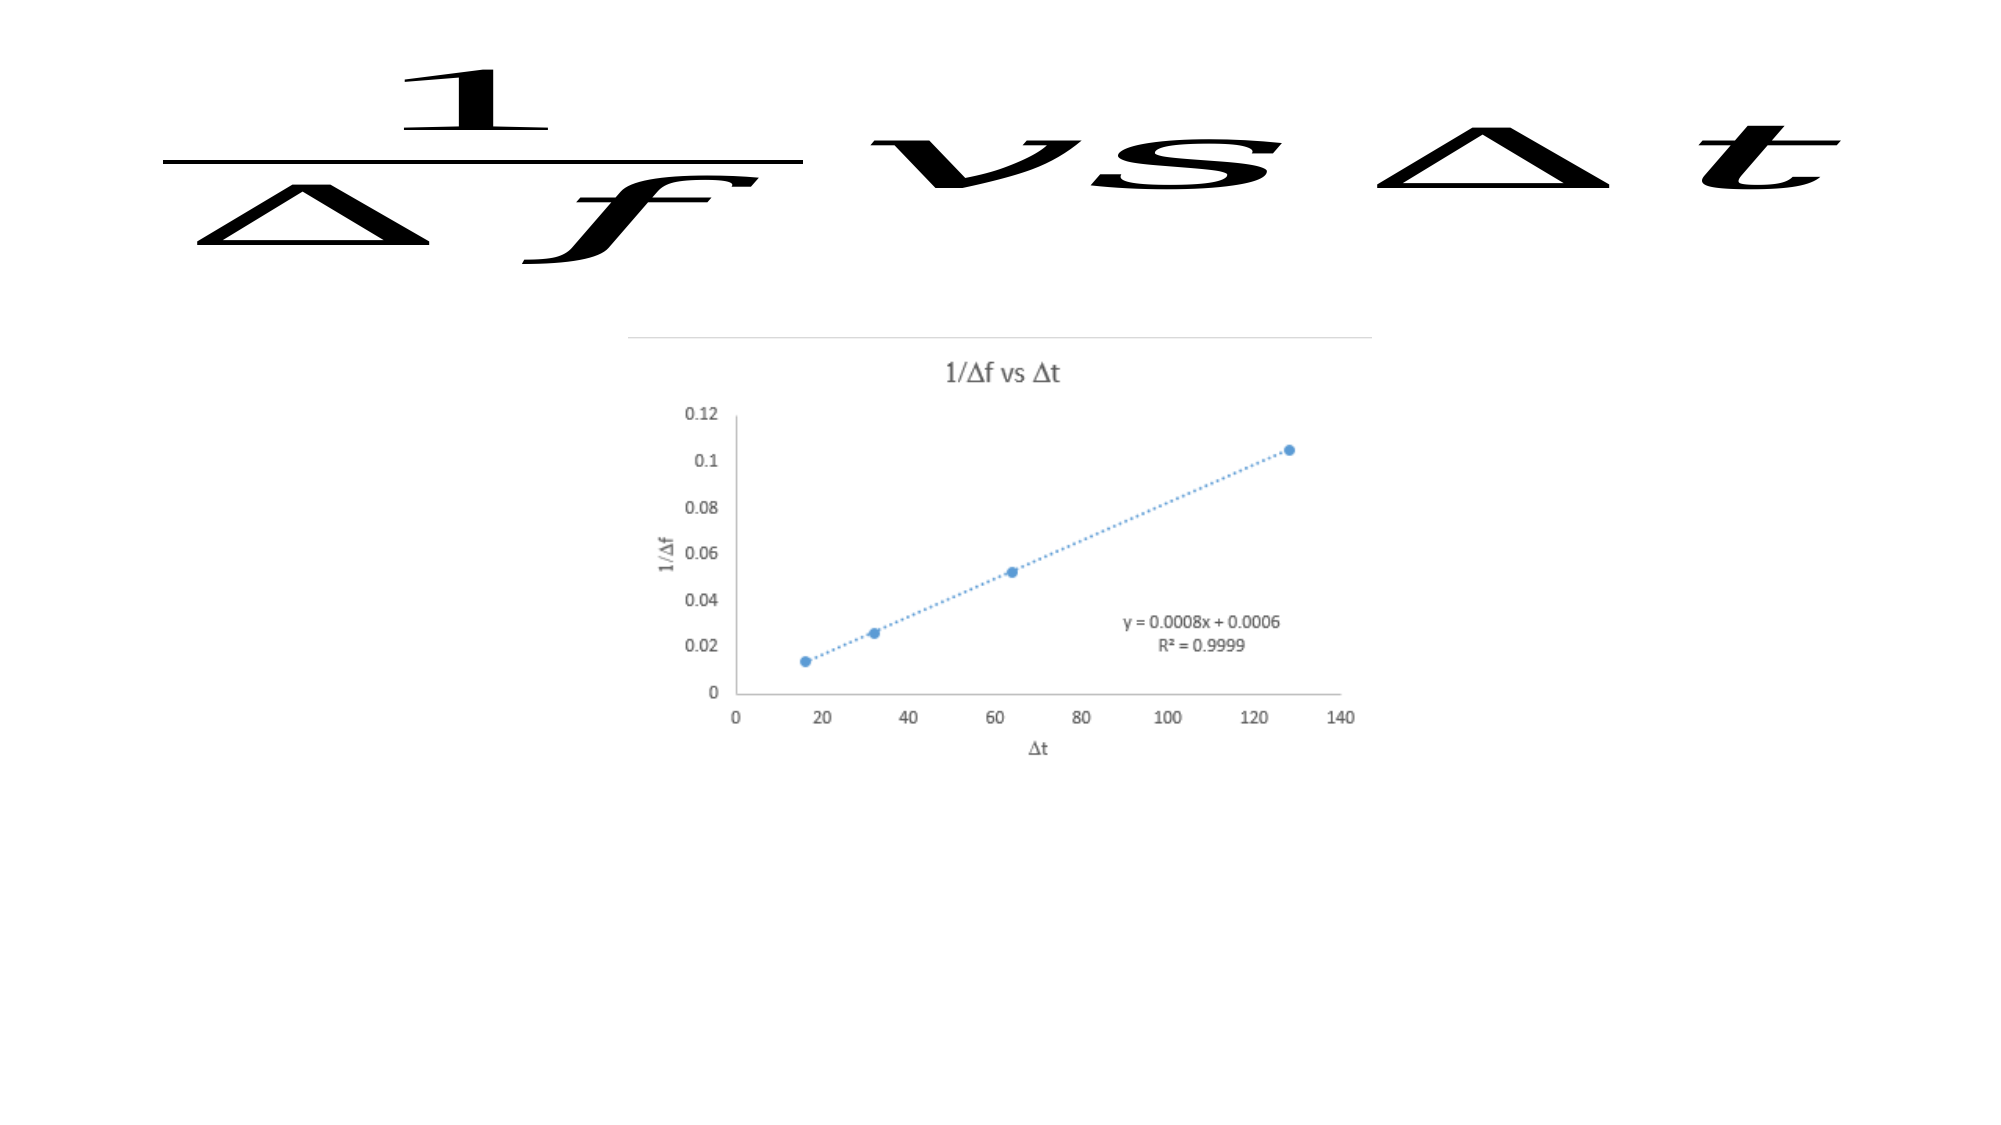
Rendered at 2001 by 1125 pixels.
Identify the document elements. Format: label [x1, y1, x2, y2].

picture [628, 337, 1372, 788]
